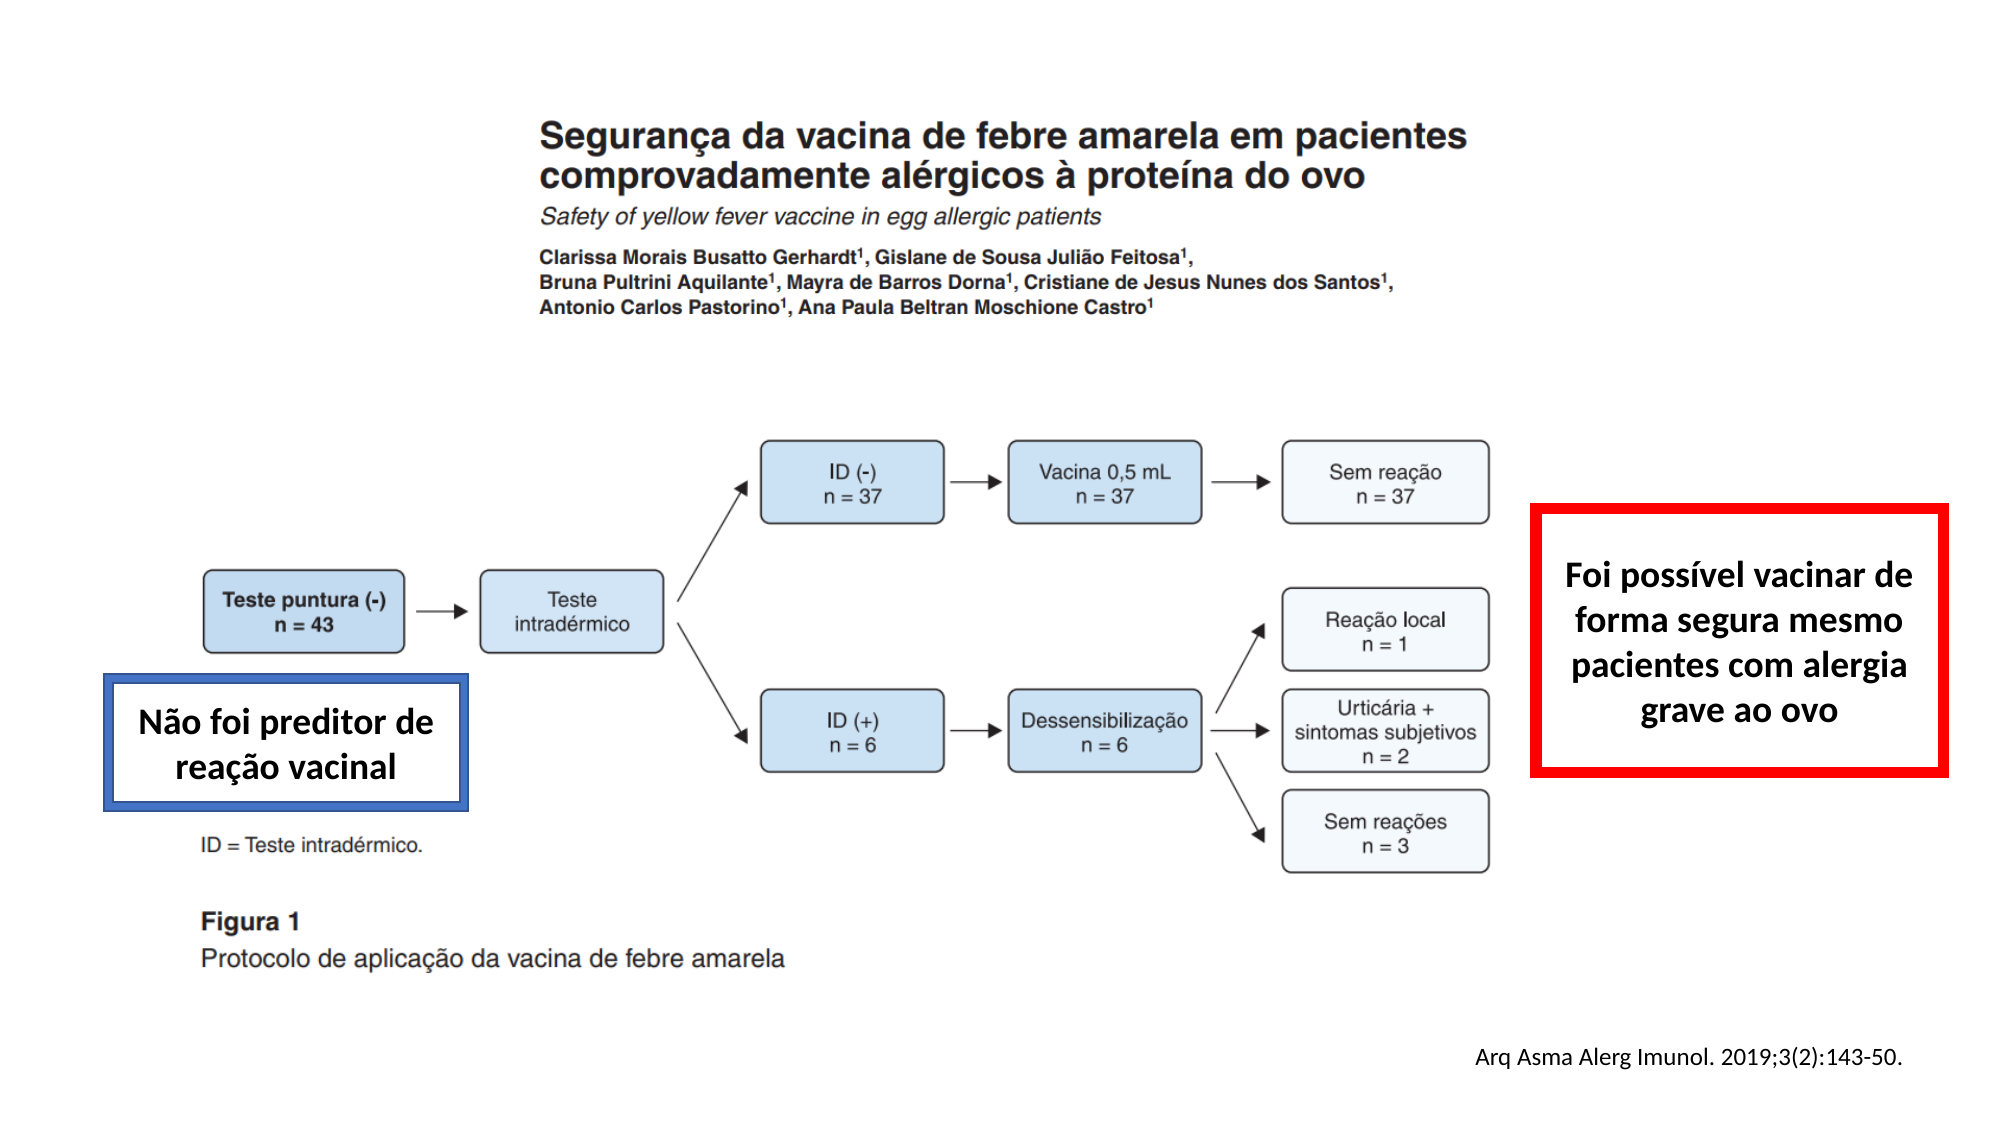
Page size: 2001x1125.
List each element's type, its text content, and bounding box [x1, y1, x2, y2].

text_box Não foi preditor de reação vacinal [103, 673, 168, 812]
picture [168, 397, 1532, 999]
picture [514, 85, 1486, 326]
text_box Foi possível vacinar de forma segura mesmo pacientes com alergia grave ao ovo [1532, 503, 1949, 778]
text_box Arq Asma Alerg Imunol. 2019;3(2):143-50. [1460, 1033, 2000, 1078]
